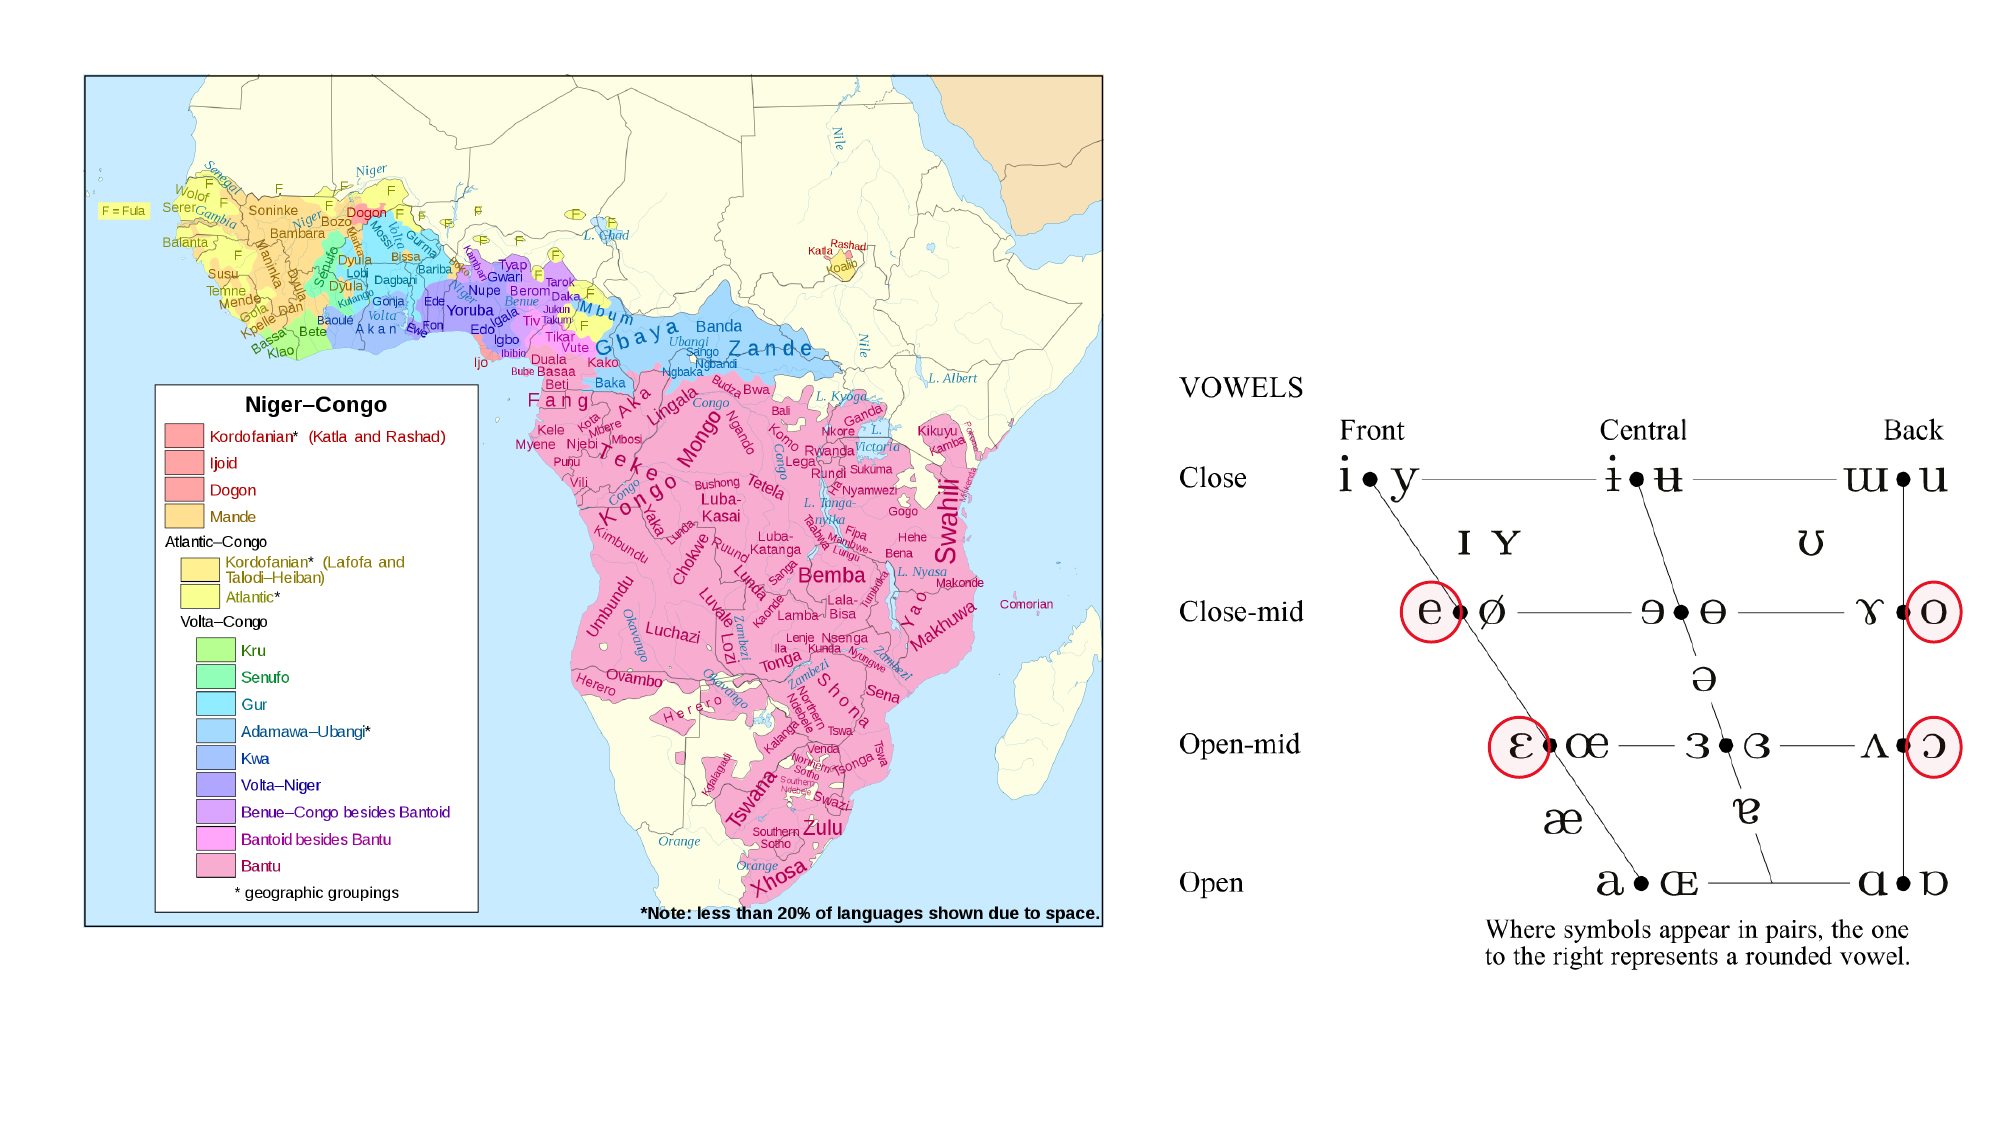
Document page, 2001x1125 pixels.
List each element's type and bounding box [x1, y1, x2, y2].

picture [83, 74, 1104, 929]
picture [1166, 355, 1975, 988]
